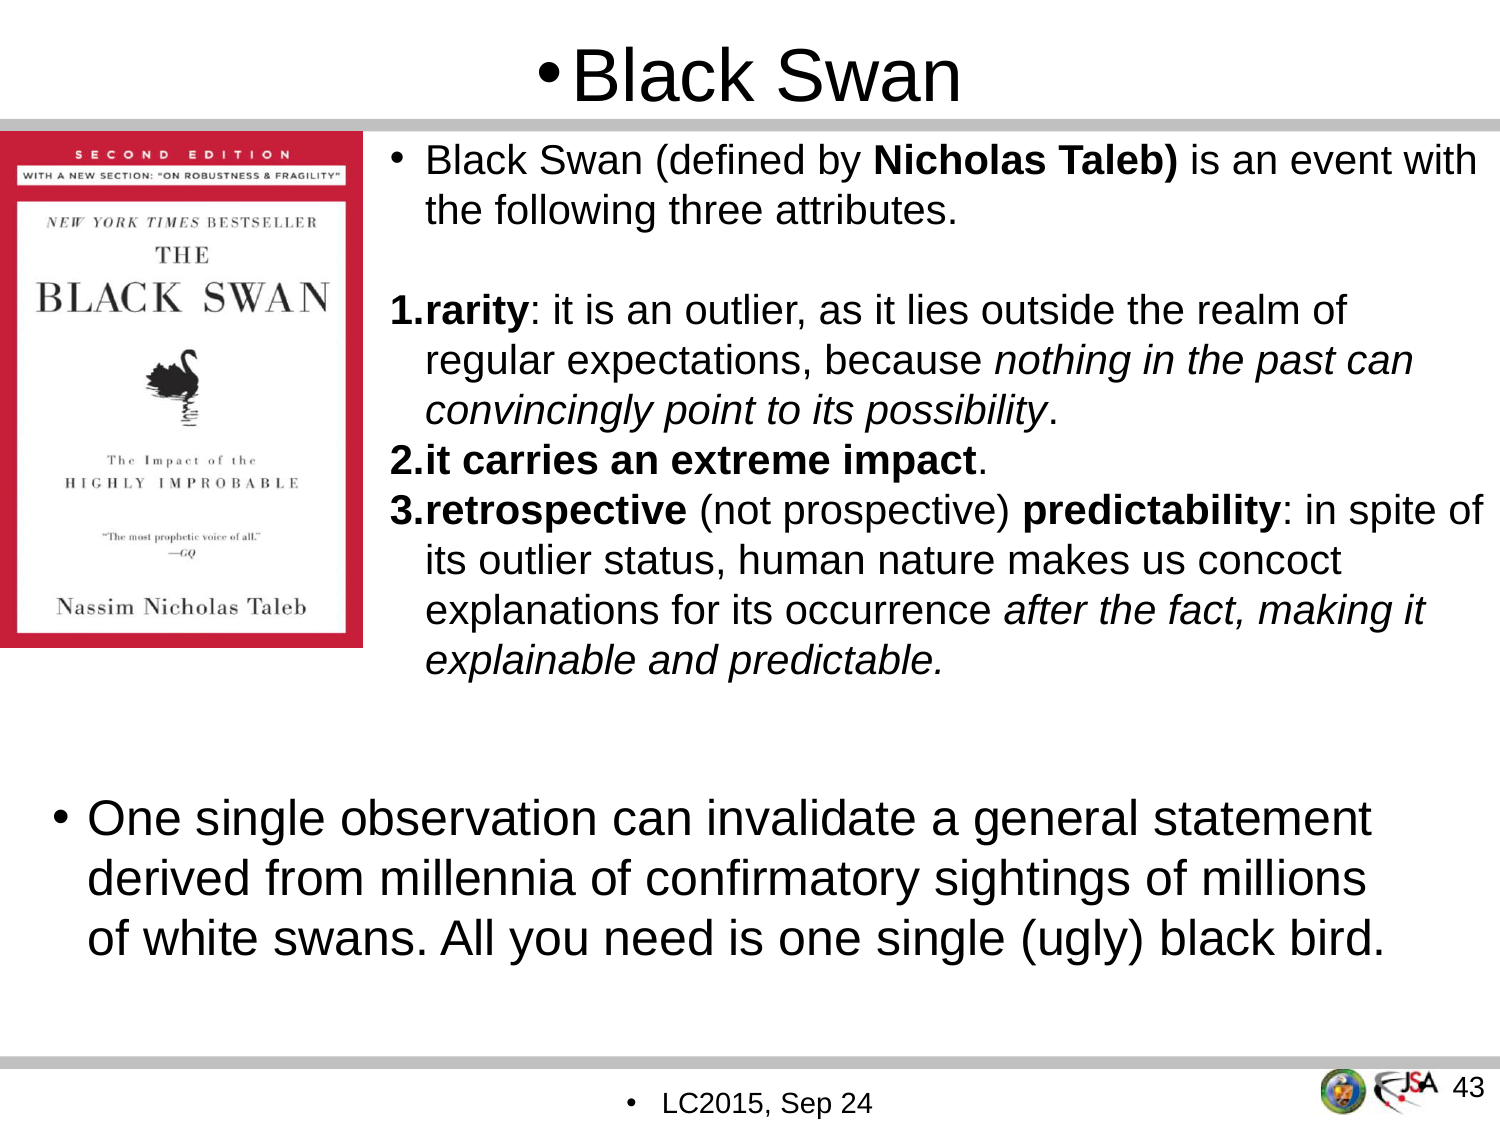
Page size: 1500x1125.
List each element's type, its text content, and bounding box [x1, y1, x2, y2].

text_box <number> [1387, 1060, 1500, 1113]
text_box LC2015, Sep 24 [512, 1077, 988, 1118]
text_box Black Swan (defined by Nicholas Taleb) is an event with the following three attributes. rarity: it is an outlier, as it lies outside the realm of regular expectations, because nothing in the past can convincingly point to its possibility. it carries an extreme impact. retrospective (not prospective) predictability: in spite of its outlier status, human nature makes us concoct explanations for its occurrence after the fact, making it explainable and predictable. [374, 124, 1500, 691]
text_box Black Swan [74, 24, 1425, 118]
text_box One single observation can invalidate a general statement derived from millennia of confirmatory sightings of millions of white swans. All you need is one single (ugly) black bird. [37, 778, 1413, 974]
picture [0, 130, 363, 649]
